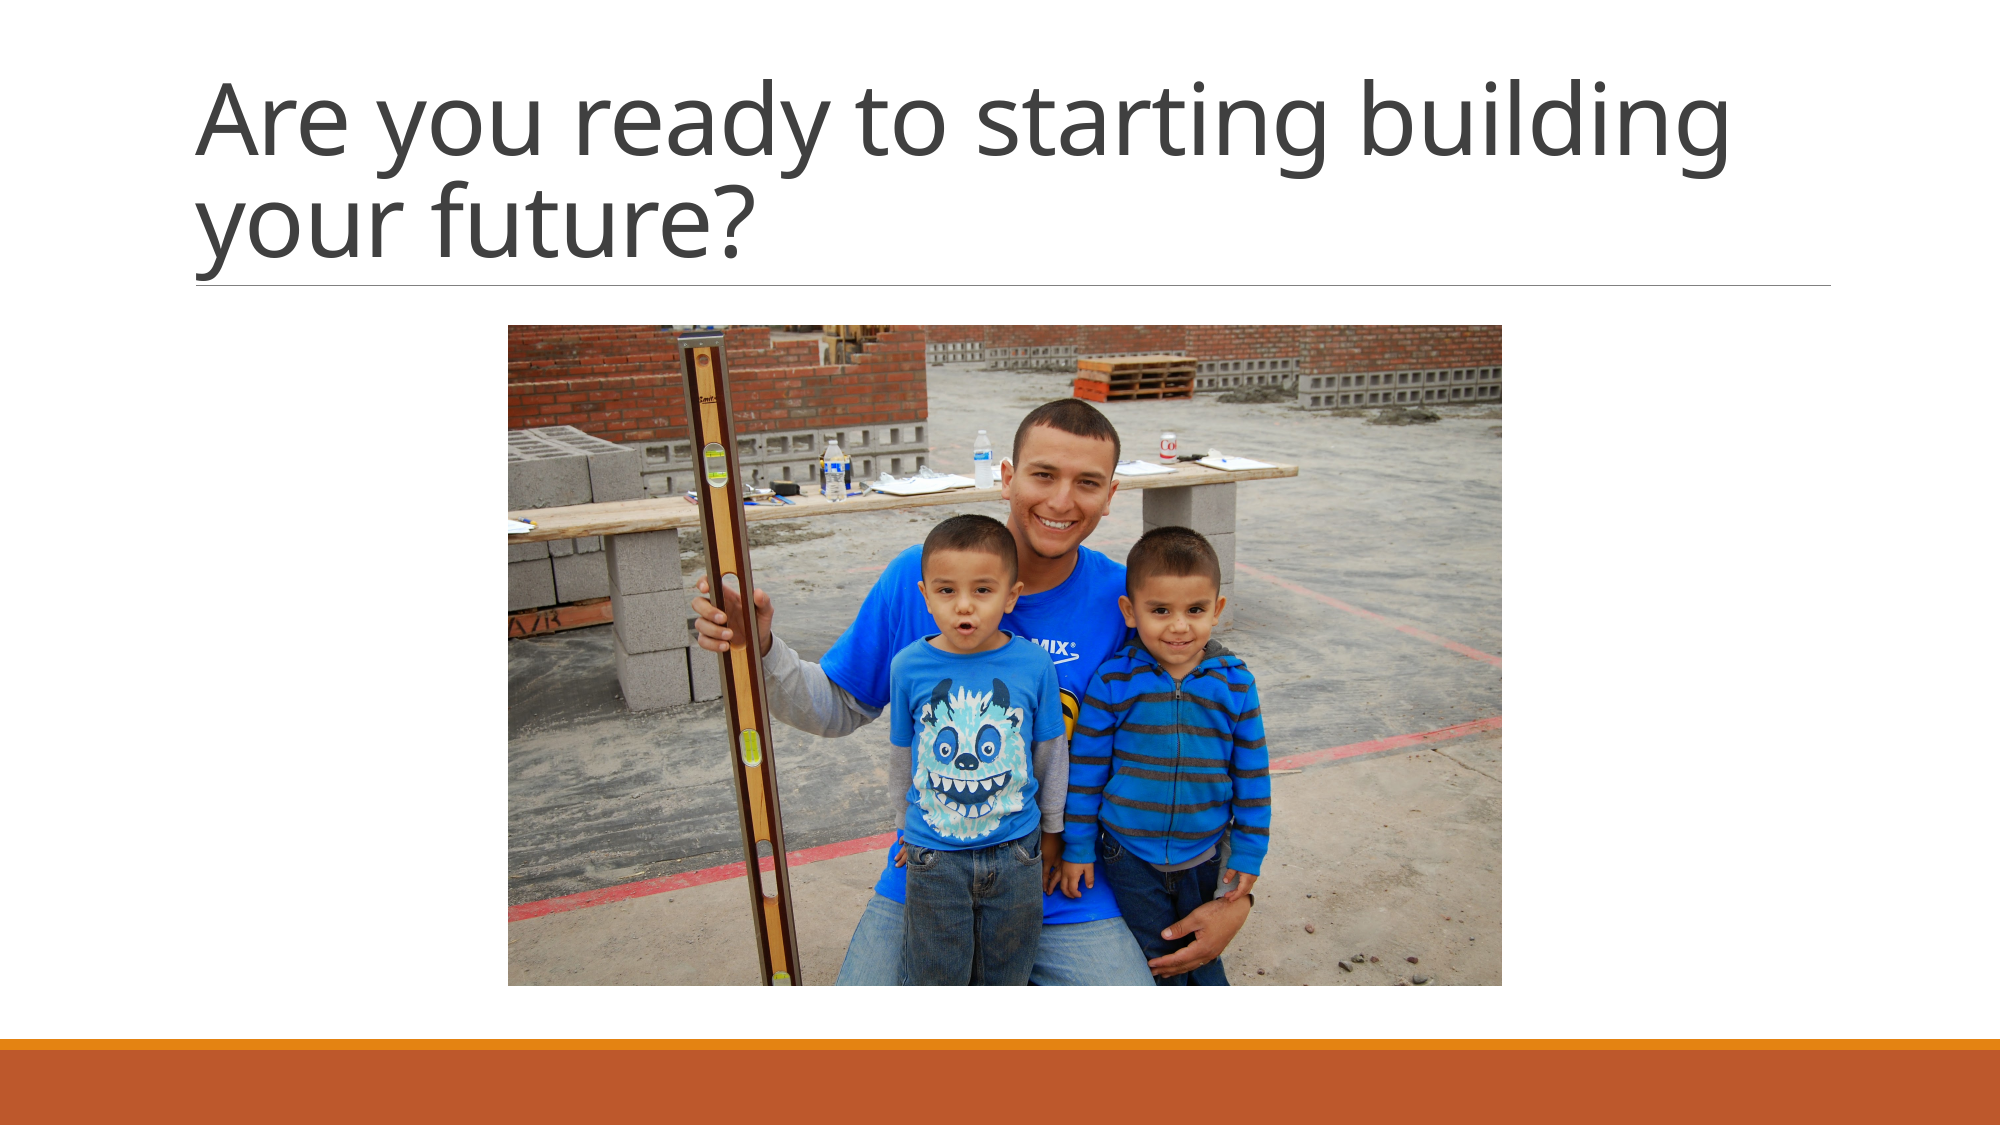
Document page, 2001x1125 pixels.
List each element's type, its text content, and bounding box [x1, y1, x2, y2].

title Are you ready to starting building your future? [180, 47, 1830, 285]
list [508, 324, 1502, 986]
